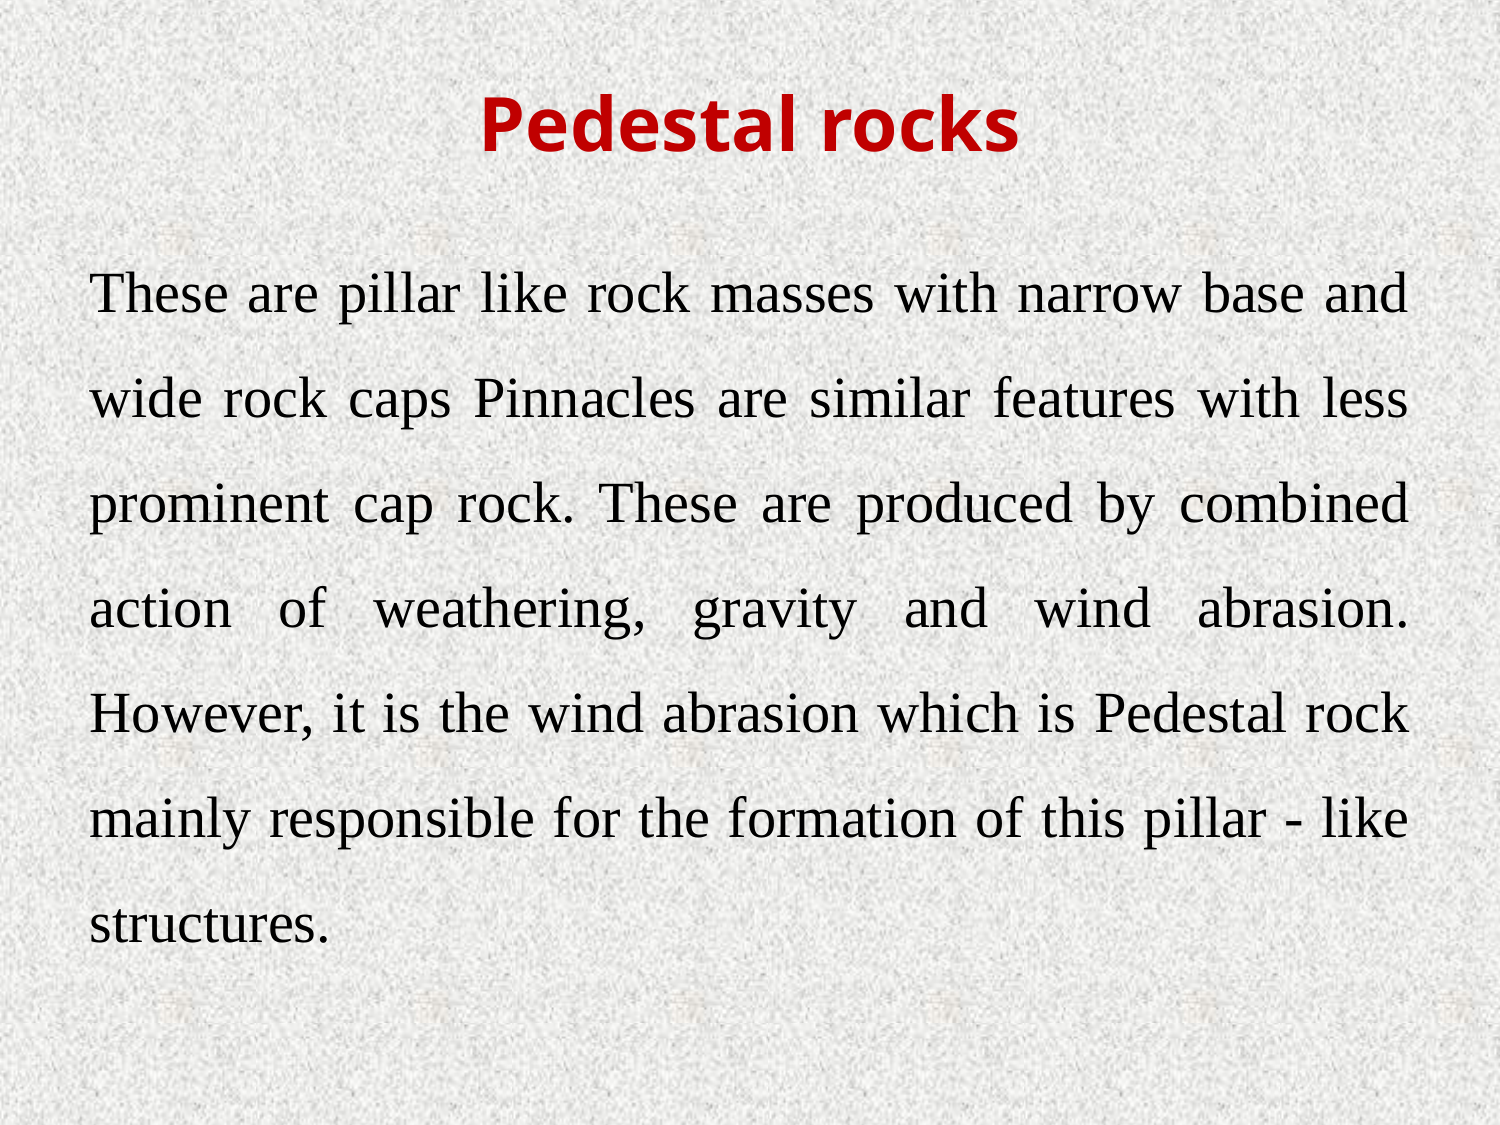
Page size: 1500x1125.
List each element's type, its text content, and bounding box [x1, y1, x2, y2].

text_box These are pillar like rock masses with narrow base and wide rock caps Pinnacles are similar features with less prominent cap rock. These are produced by combined action of weathering, gravity and wind abrasion. However, it is the wind abrasion which is Pedestal rock mainly responsible for the formation of this pillar - like structures. [74, 211, 1425, 1067]
picture [0, 0, 1500, 1125]
text_box Pedestal rocks [74, 68, 1425, 174]
